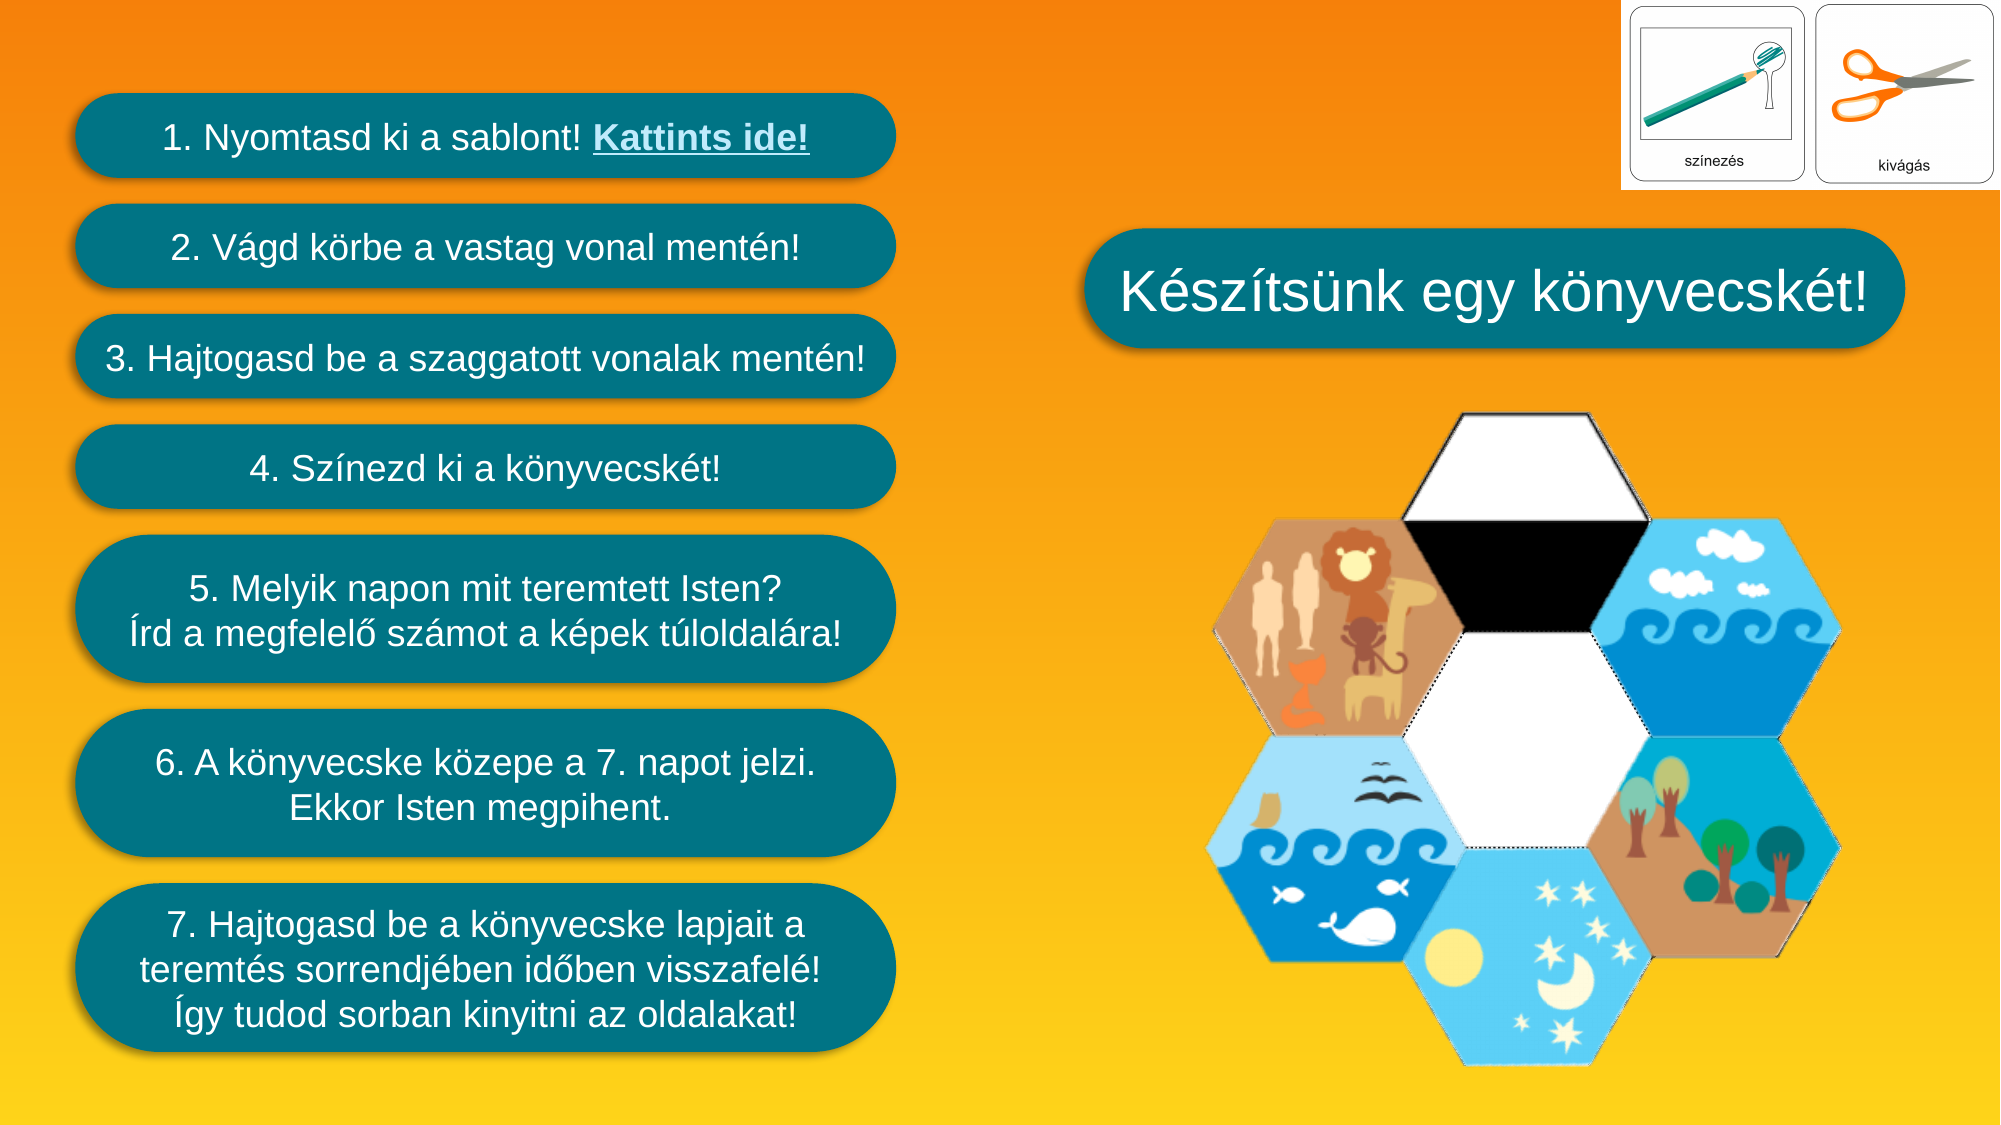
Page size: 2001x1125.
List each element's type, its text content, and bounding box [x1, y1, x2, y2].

picture [1621, 0, 2000, 190]
text_box 2. Vágd körbe a vastag vonal mentén! [75, 203, 897, 289]
text_box 7. Hajtogasd be a könyvecske lapjait a teremtés sorrendjében időben visszafelé! Így tudod sorban kinyitni az oldalakat! [75, 883, 897, 1052]
text_box 3. Hajtogasd be a szaggatott vonalak mentén! [75, 313, 897, 399]
text_box 6. A könyvecske közepe a 7. napot jelzi. Ekkor Isten megpihent. [75, 708, 897, 858]
text_box Készítsünk egy könyvecskét! [1084, 228, 1906, 349]
text_box 4. Színezd ki a könyvecskét! [75, 424, 897, 509]
text_box 1. Nyomtasd ki a sablont! Kattints ide! [75, 93, 897, 178]
text_box 5. Melyik napon mit teremtett Isten? Írd a megfelelő számot a képek túloldalára! [75, 534, 897, 683]
picture [1185, 405, 1849, 1125]
